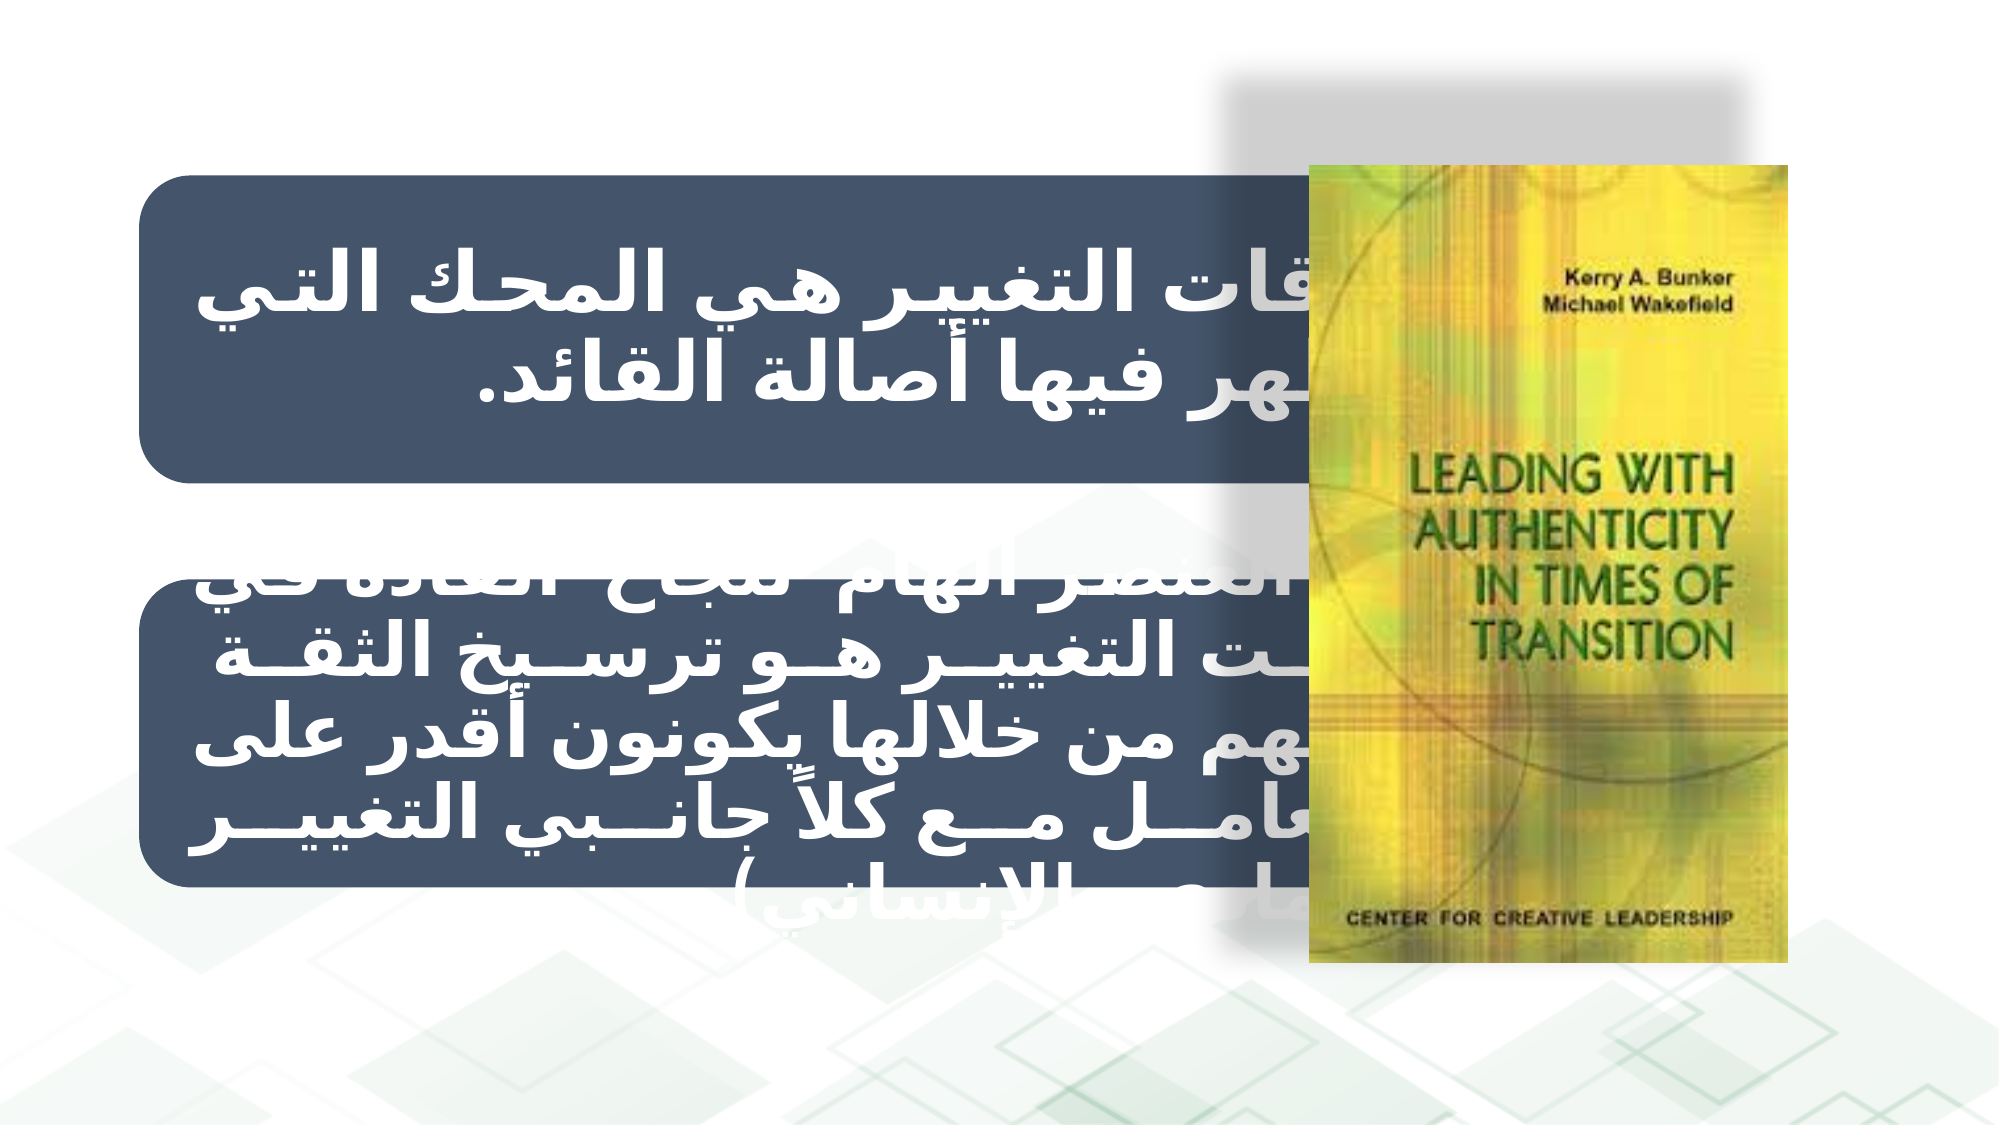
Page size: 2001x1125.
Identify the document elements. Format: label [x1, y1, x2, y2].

list [139, 132, 1451, 996]
picture [0, 0, 2001, 1125]
